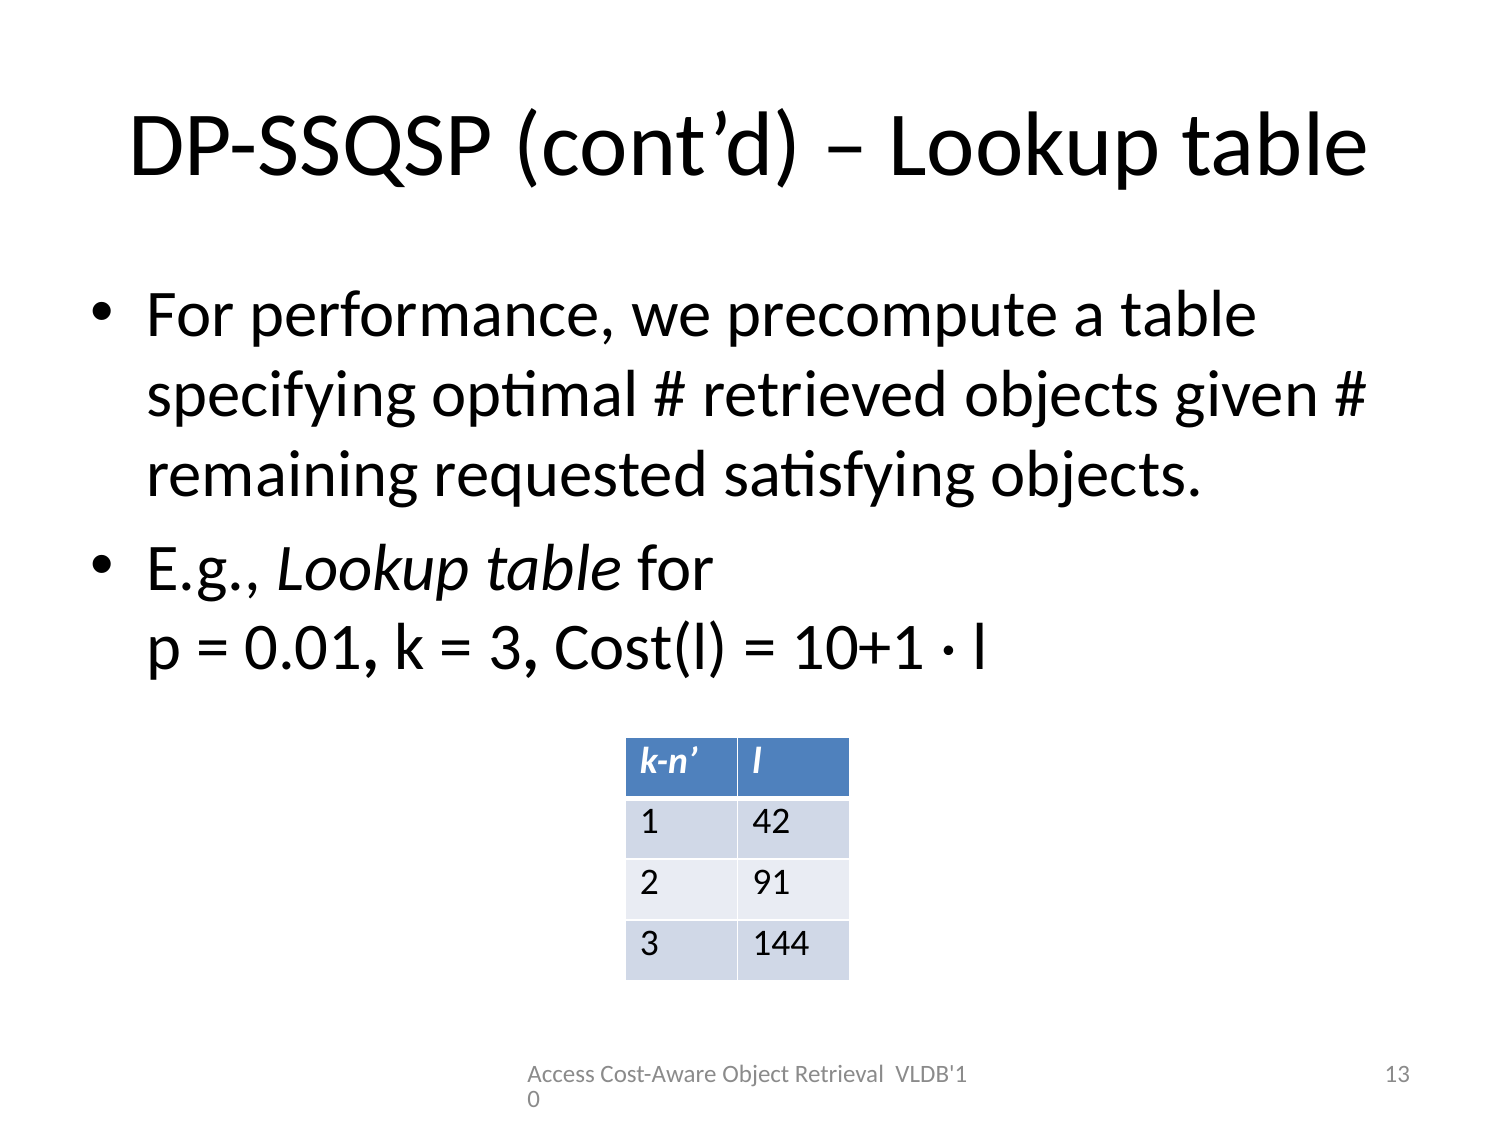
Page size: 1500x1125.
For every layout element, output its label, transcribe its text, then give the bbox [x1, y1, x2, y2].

footer Access Cost-Aware Object Retrieval VLDB'10 [512, 1042, 988, 1103]
table_cell 91 [738, 860, 849, 919]
title DP-SSQSP (cont’d) – Lookup table [75, 45, 1425, 233]
table_cell 3 [626, 921, 737, 980]
slide_number 13 [1074, 1042, 1425, 1103]
table_cell 42 [738, 801, 849, 858]
table_cell 144 [738, 921, 849, 980]
table_cell 2 [626, 860, 737, 919]
table_header l [738, 738, 849, 796]
table_header k-n’ [626, 738, 737, 796]
list For performance, we precompute a table specifying optimal # retrieved objects given # remaining requested satisfying objects. E.g., Lookup table for p = 0.01, k = 3, Cost(l) = 10+1 · l [75, 262, 1425, 1005]
table_cell 1 [626, 801, 737, 858]
